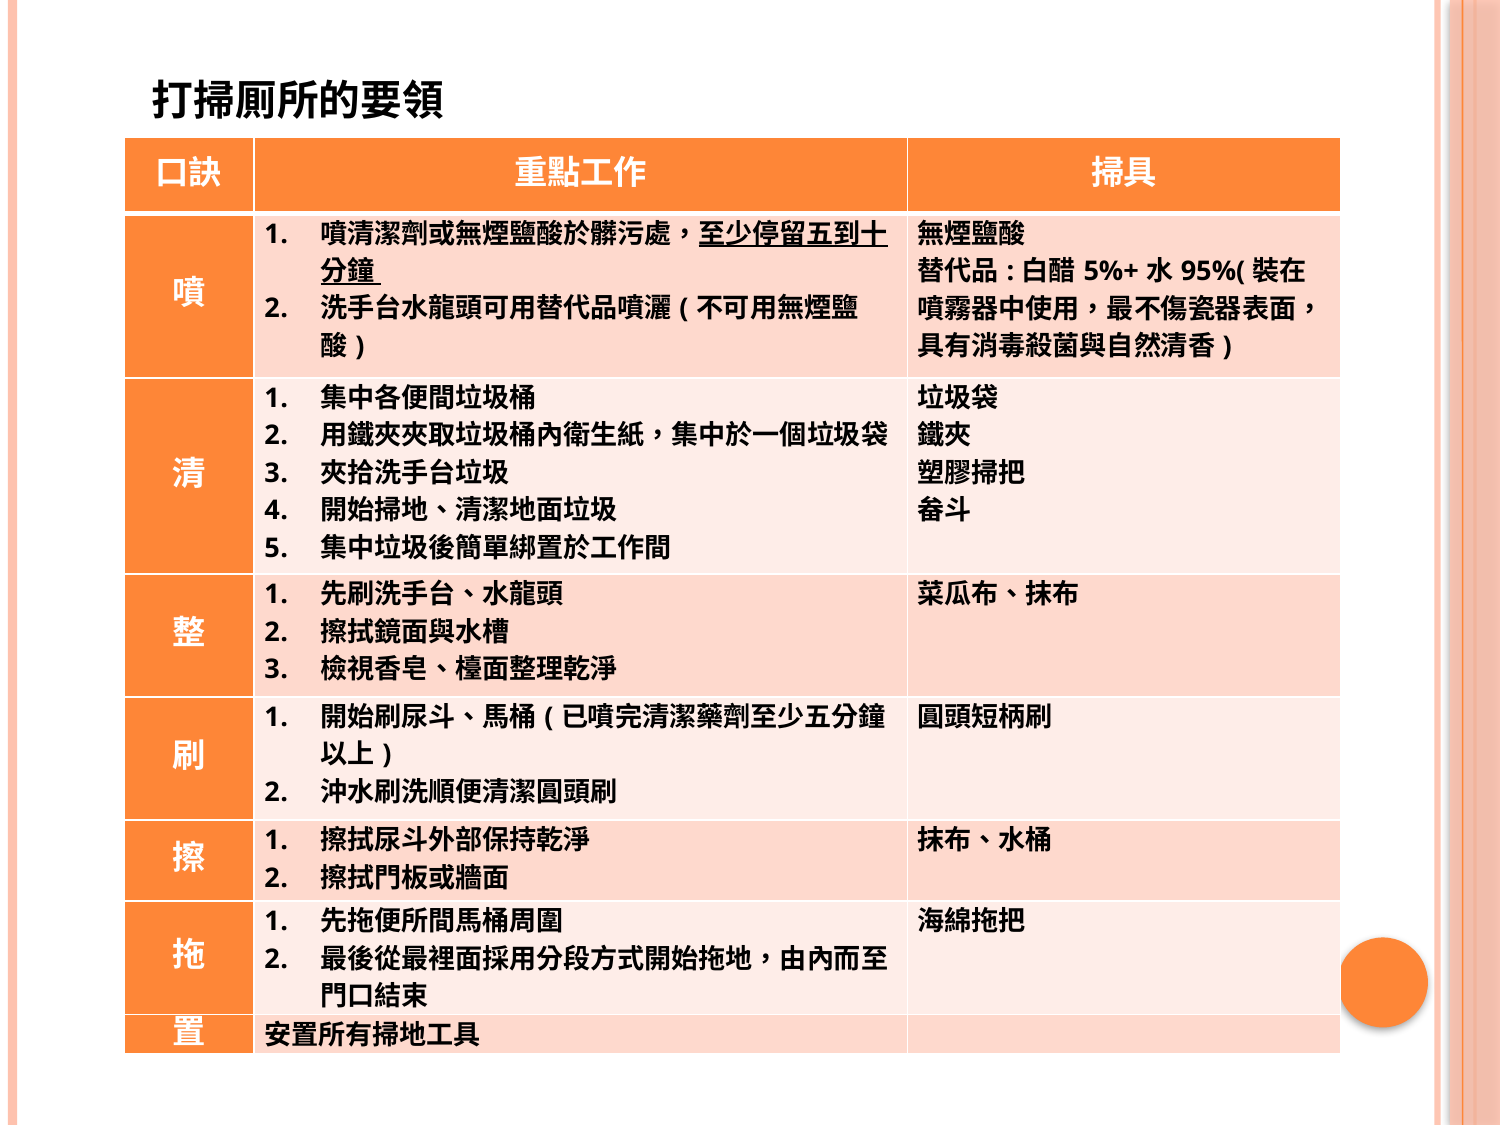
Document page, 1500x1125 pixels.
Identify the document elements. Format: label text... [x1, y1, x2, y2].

table_cell 拖 [125, 902, 253, 1014]
table_header 重點工作 [255, 138, 907, 211]
text_box 打掃厠所的要領 [137, 66, 460, 132]
table_cell 刷 [125, 698, 253, 819]
table_cell 集中各便間垃圾桶 用鐵夾夾取垃圾桶內衛生紙，集中於一個垃圾袋 夾拾洗手台垃圾 開始掃地、清潔地面垃圾 集中垃圾後簡單綁置於工作間 [255, 379, 907, 573]
table_cell 擦 [125, 821, 253, 900]
table_cell 噴清潔劑或無煙鹽酸於髒污處，至少停留五到十分鐘 洗手台水龍頭可用替代品噴灑(不可用無煙鹽酸) [255, 216, 907, 377]
table_cell 安置所有掃地工具 [255, 1015, 907, 1053]
table_cell 菜瓜布、抹布 [908, 575, 1340, 696]
table_cell 先拖便所間馬桶周圍 最後從最裡面採用分段方式開始拖地，由內而至門口結束 [255, 902, 907, 1014]
table_cell 海綿拖把 [908, 902, 1340, 1014]
table_cell 擦拭尿斗外部保持乾淨 擦拭門板或牆面 [255, 821, 907, 900]
table_cell 垃圾袋 鐵夾 塑膠掃把 畚斗 [908, 379, 1340, 573]
table_cell 開始刷尿斗、馬桶(已噴完清潔藥劑至少五分鐘以上) 沖水刷洗順便清潔圓頭刷 [255, 698, 907, 819]
table_cell 整 [125, 575, 253, 696]
table_cell [908, 1015, 1340, 1053]
table_cell 噴 [125, 216, 253, 377]
table_header 口訣 [125, 138, 253, 211]
table_cell 圓頭短柄刷 [908, 698, 1340, 819]
table_header 掃具 [908, 138, 1340, 211]
table_cell 清 [125, 379, 253, 573]
table_cell 先刷洗手台、水龍頭 擦拭鏡面與水槽 檢視香皂、檯面整理乾淨 [255, 575, 907, 696]
table_cell 置 [125, 1015, 253, 1053]
table_cell 抹布、水桶 [908, 821, 1340, 900]
table_cell 無煙鹽酸 替代品:白醋5%+水95%(裝在噴霧器中使用，最不傷瓷器表面，具有消毒殺菌與自然清香) [908, 216, 1340, 377]
